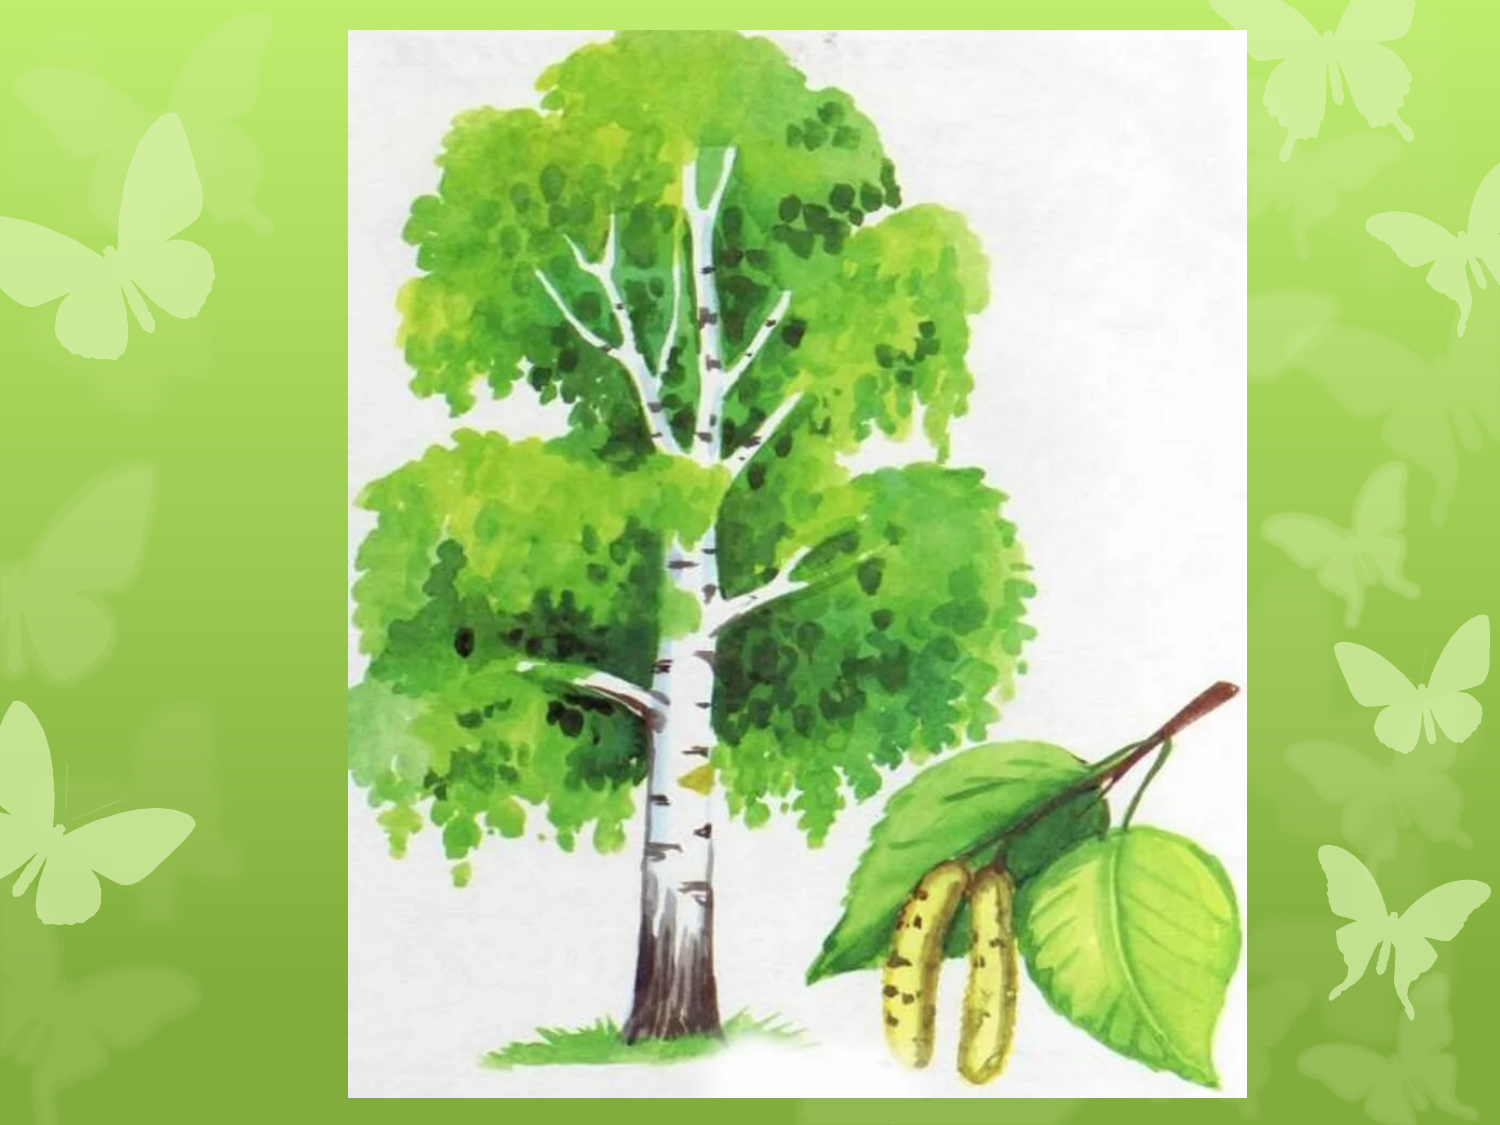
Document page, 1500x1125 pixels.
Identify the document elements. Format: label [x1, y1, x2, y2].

picture [347, 30, 1247, 1099]
